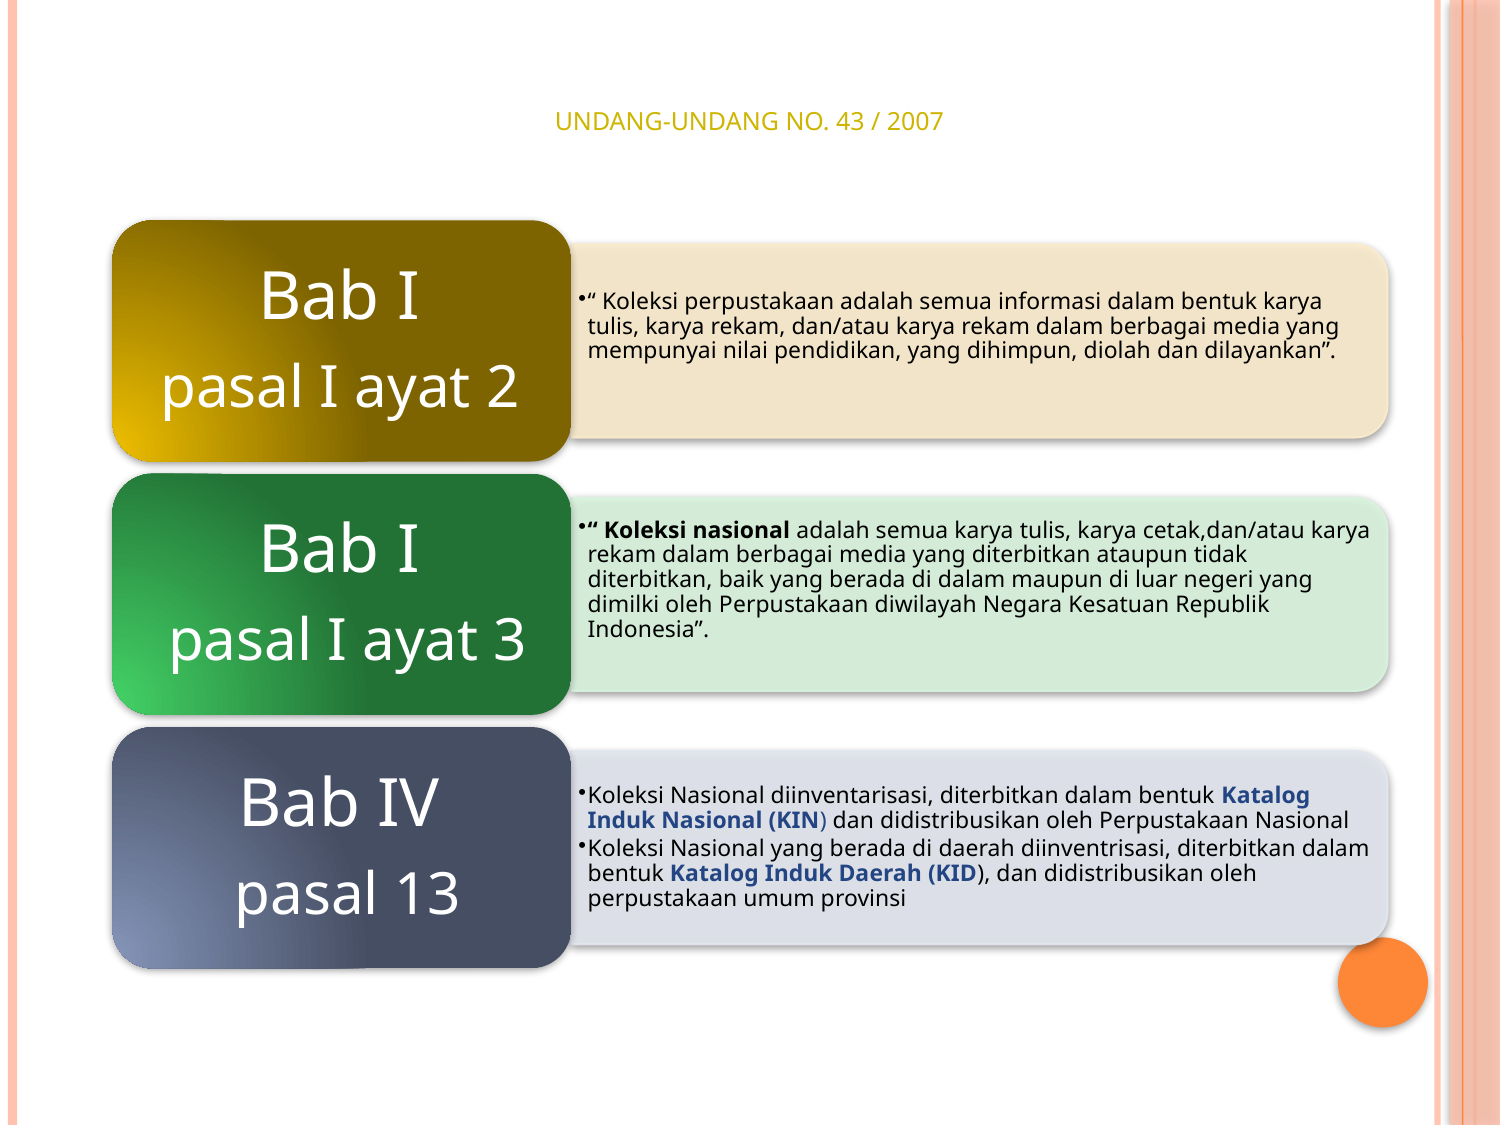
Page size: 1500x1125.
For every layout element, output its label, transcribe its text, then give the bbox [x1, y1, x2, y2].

title Undang-Undang no. 43 / 2007 [112, 66, 1388, 173]
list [111, 219, 1388, 970]
